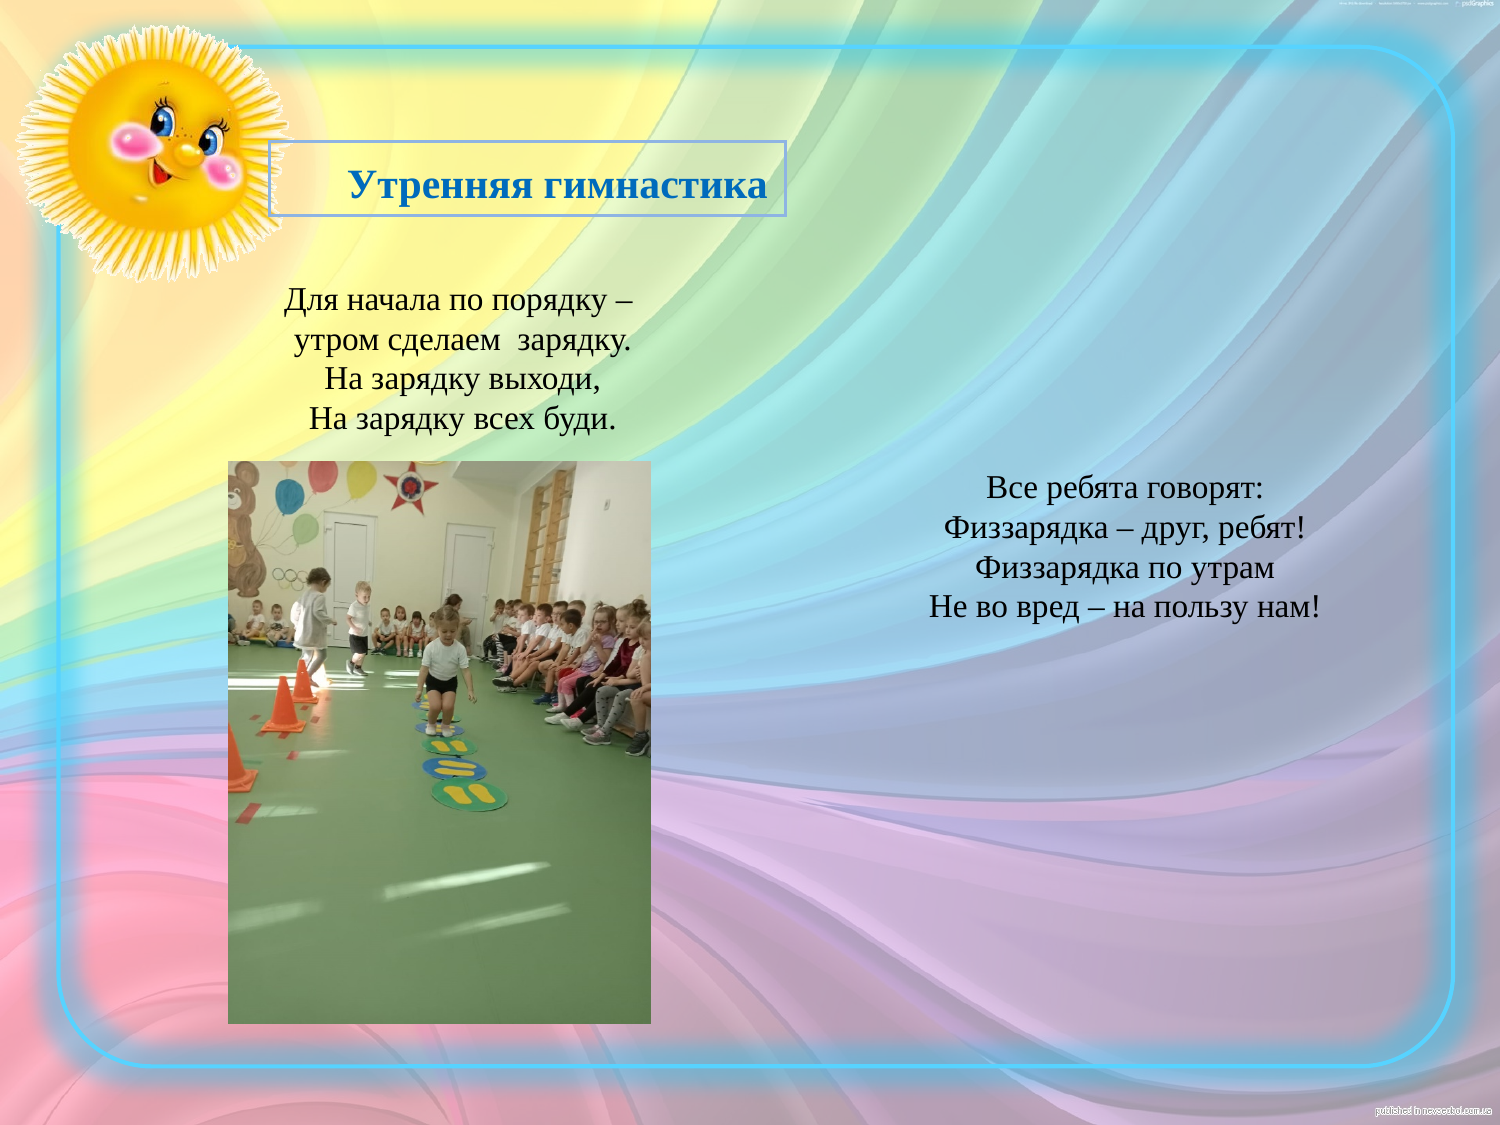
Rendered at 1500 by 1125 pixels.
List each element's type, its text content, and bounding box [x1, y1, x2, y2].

text_box Все ребята говорят: Физзарядка – друг, ребят! Физзарядка по утрам Не во вред – на пользу нам! [808, 457, 1442, 632]
picture [11, 11, 340, 340]
picture [227, 461, 651, 1024]
text_box Для начала по порядку – утром сделаем зарядку. На зарядку выходи, На зарядку всех буди. [163, 269, 762, 444]
text_box Утренняя гимнастика [269, 141, 786, 216]
